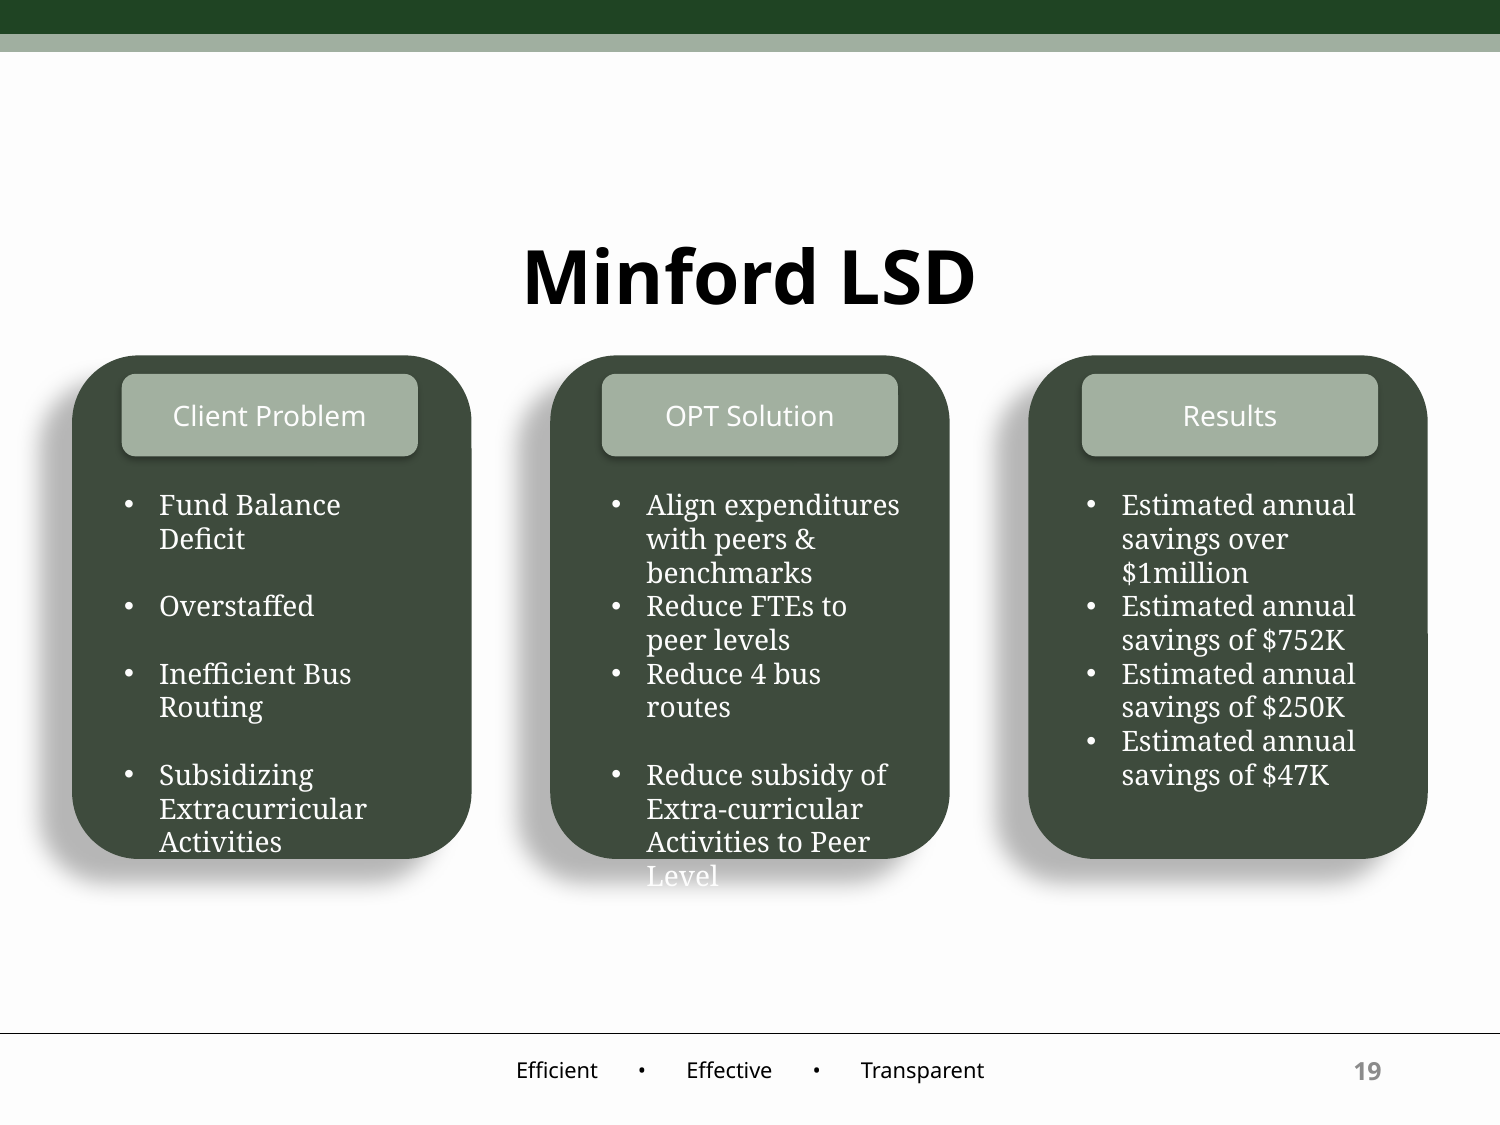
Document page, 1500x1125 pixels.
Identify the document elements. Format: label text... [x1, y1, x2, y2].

text_box Fund Balance Deficit Overstaffed Inefficient Bus Routing Subsidizing Extracurricular Activities [109, 480, 435, 866]
text_box OPT Solution [600, 372, 900, 458]
text_box Results [1080, 372, 1380, 458]
text_box [1027, 354, 1429, 860]
text_box Client Problem [120, 372, 419, 458]
text_box [549, 354, 951, 857]
text_box Estimated annual savings over $1million Estimated annual savings of $752K Estimated annual savings of $250K Estimated annual savings of $47K [1071, 480, 1412, 799]
text_box [71, 354, 473, 854]
text_box Align expenditures with peers & benchmarks Reduce FTEs to peer levels Reduce 4 bus routes Reduce subsidy of Extra-curricular Activities to Peer Level [596, 480, 922, 900]
slide_number 19 [1059, 1042, 1397, 1103]
title Minford LSD [392, 198, 1108, 362]
